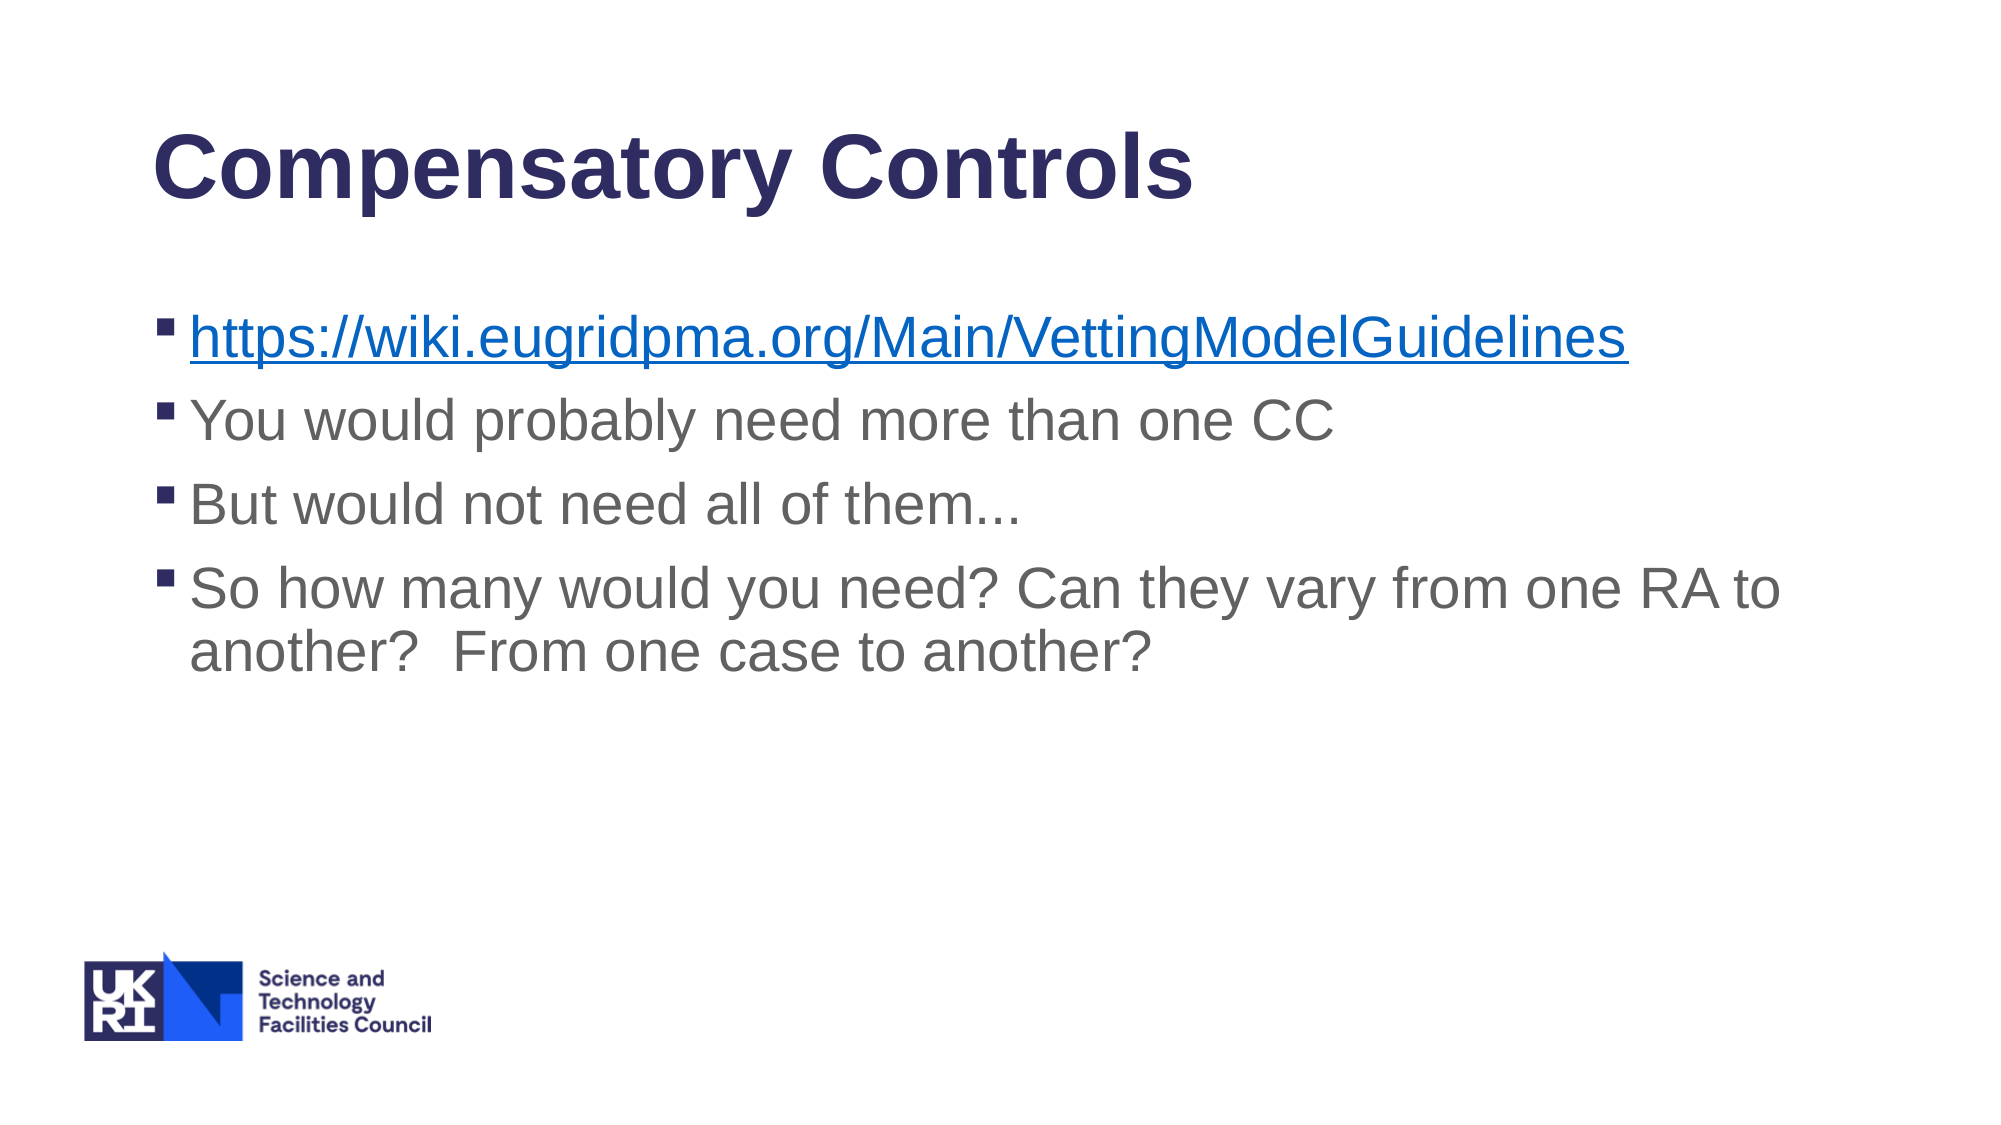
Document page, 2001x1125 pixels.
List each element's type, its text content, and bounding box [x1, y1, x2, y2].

picture [84, 951, 431, 1041]
list https://wiki.eugridpma.org/Main/VettingModelGuidelines You would probably need more than one CC But would not need all of them... So how many would you need? Can they vary from one RA to another? From one case to another? [137, 299, 1863, 1014]
title Compensatory Controls [137, 59, 1863, 278]
